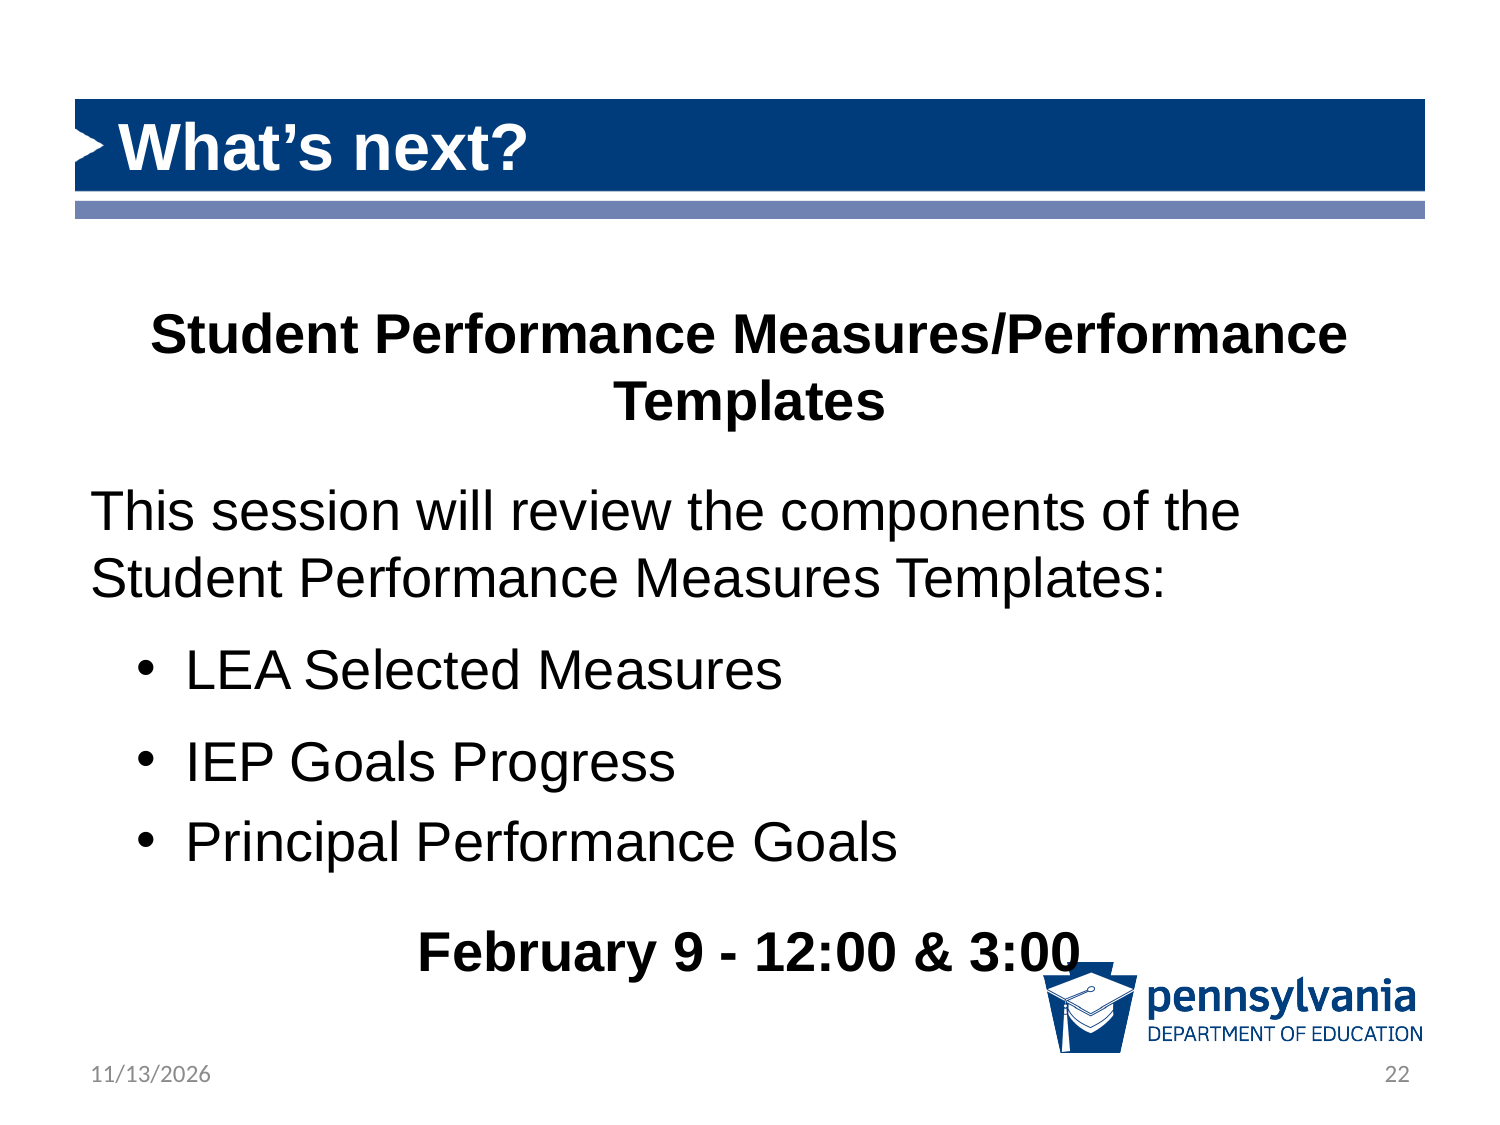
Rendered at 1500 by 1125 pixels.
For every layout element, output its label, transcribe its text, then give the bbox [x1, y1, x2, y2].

picture [1043, 996, 1422, 1053]
title What’s next? [75, 50, 1425, 238]
slide_number 22 [1074, 1042, 1425, 1103]
list Student Performance Measures/Performance Templates This session will review the components of the Student Performance Measures Templates: LEA Selected Measures IEP Goals Progress Principal Performance Goals February 9 - 12:00 & 3:00 [75, 289, 1425, 996]
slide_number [75, 1042, 425, 1103]
